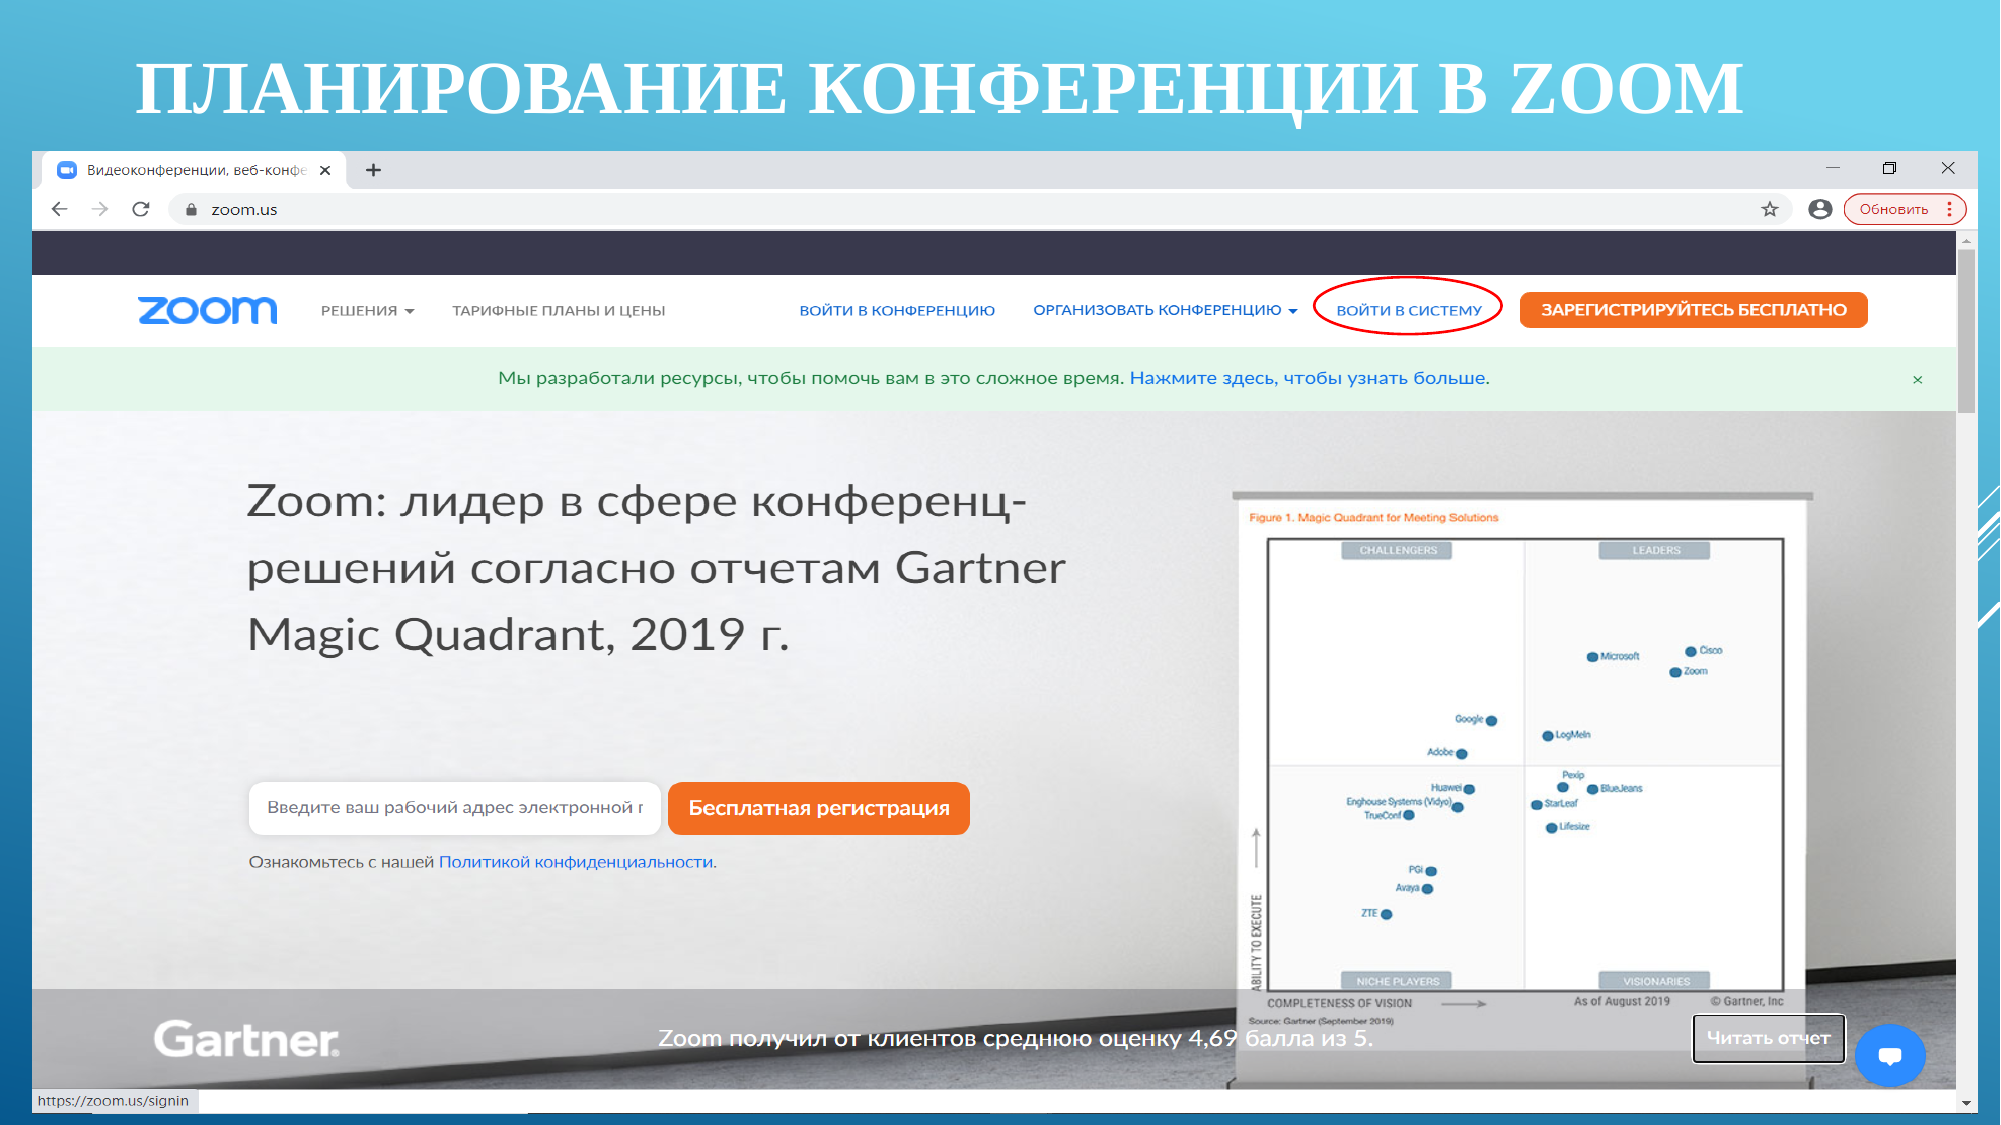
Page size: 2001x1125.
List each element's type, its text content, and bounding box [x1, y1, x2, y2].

title Планирование конференции в ZOOM [120, 0, 1866, 151]
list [32, 151, 1978, 1114]
